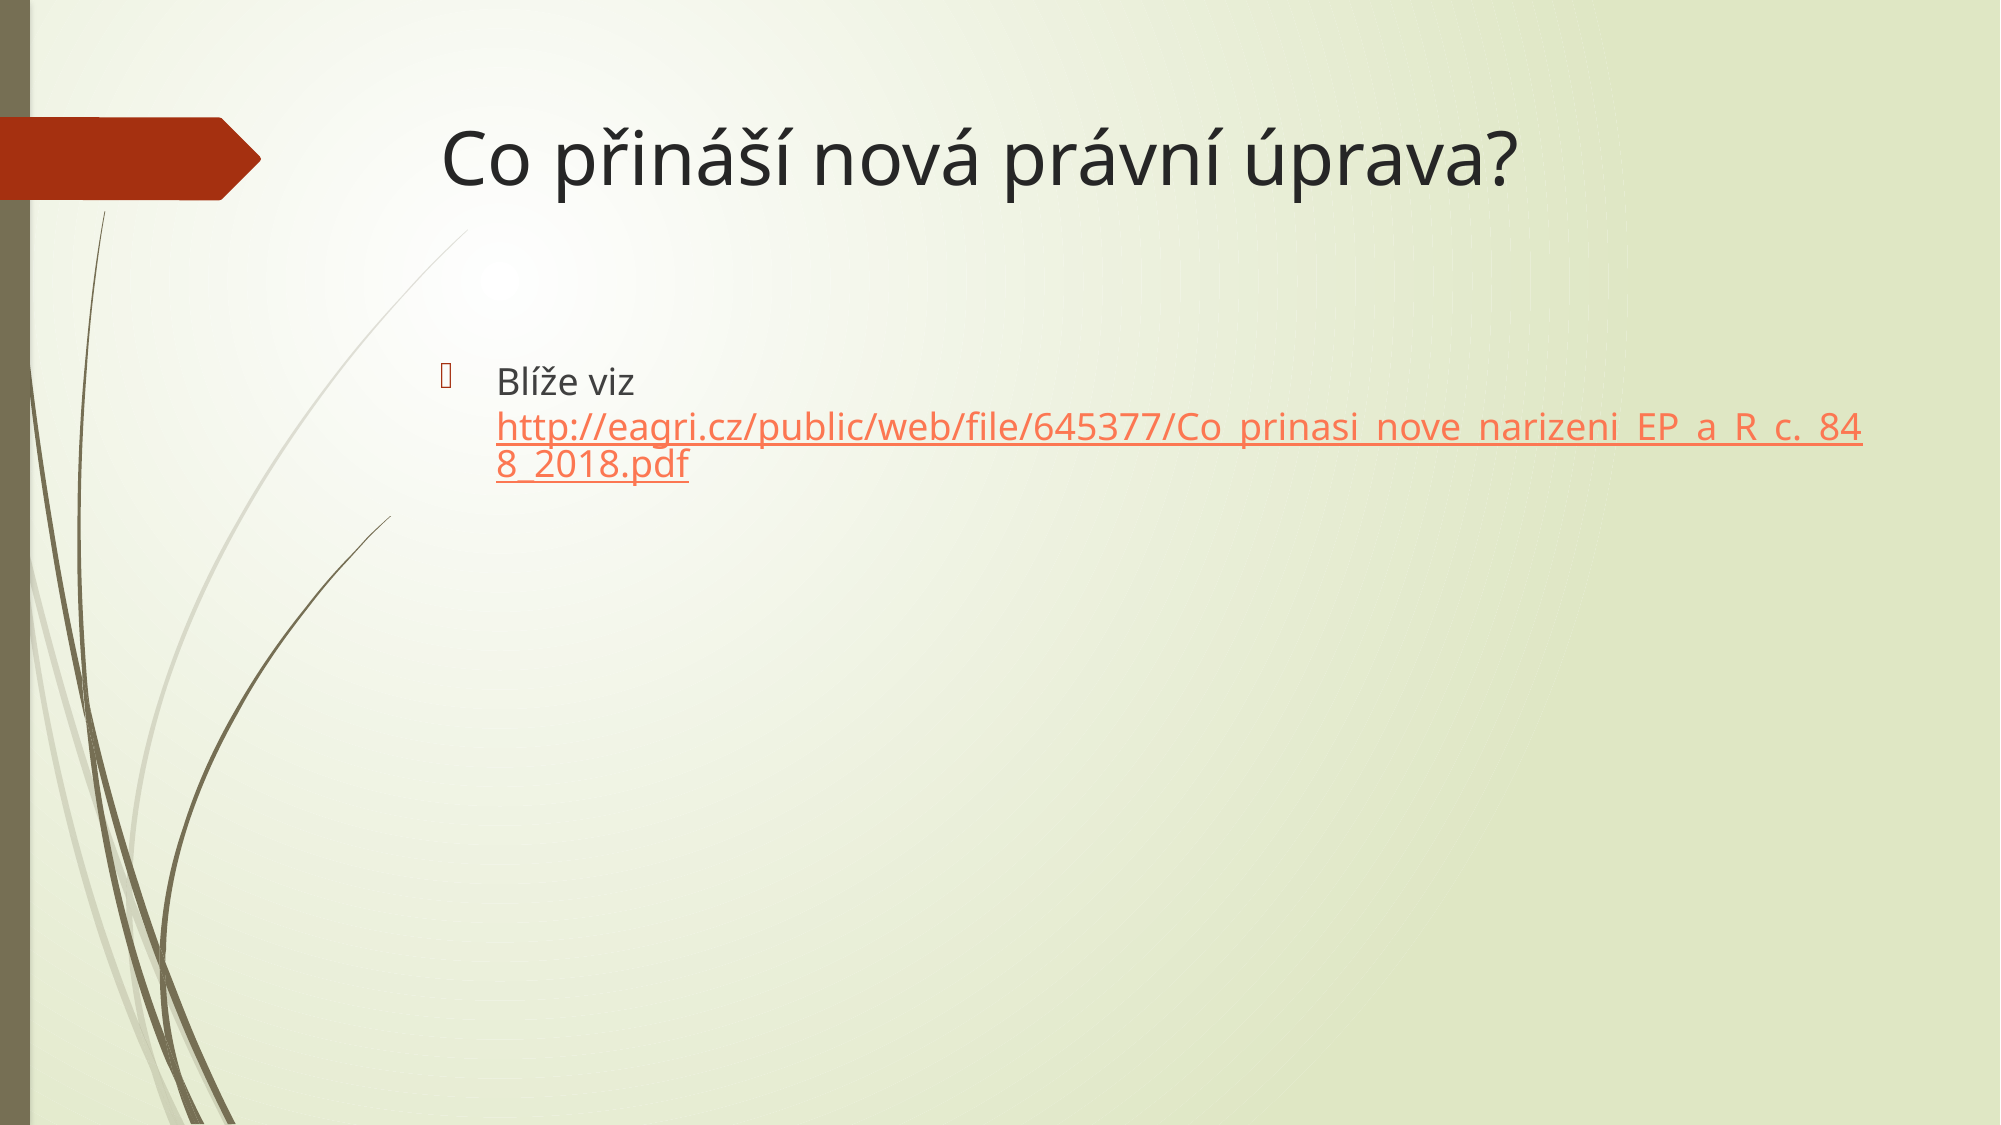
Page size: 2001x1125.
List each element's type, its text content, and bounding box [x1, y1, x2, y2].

title Co přináší nová právní úprava? [425, 102, 1888, 313]
list Blíže viz http://eagri.cz/public/web/file/645377/Co_prinasi_nove_narizeni_EP_a_R_c._848_2018.pdf [424, 350, 1888, 970]
